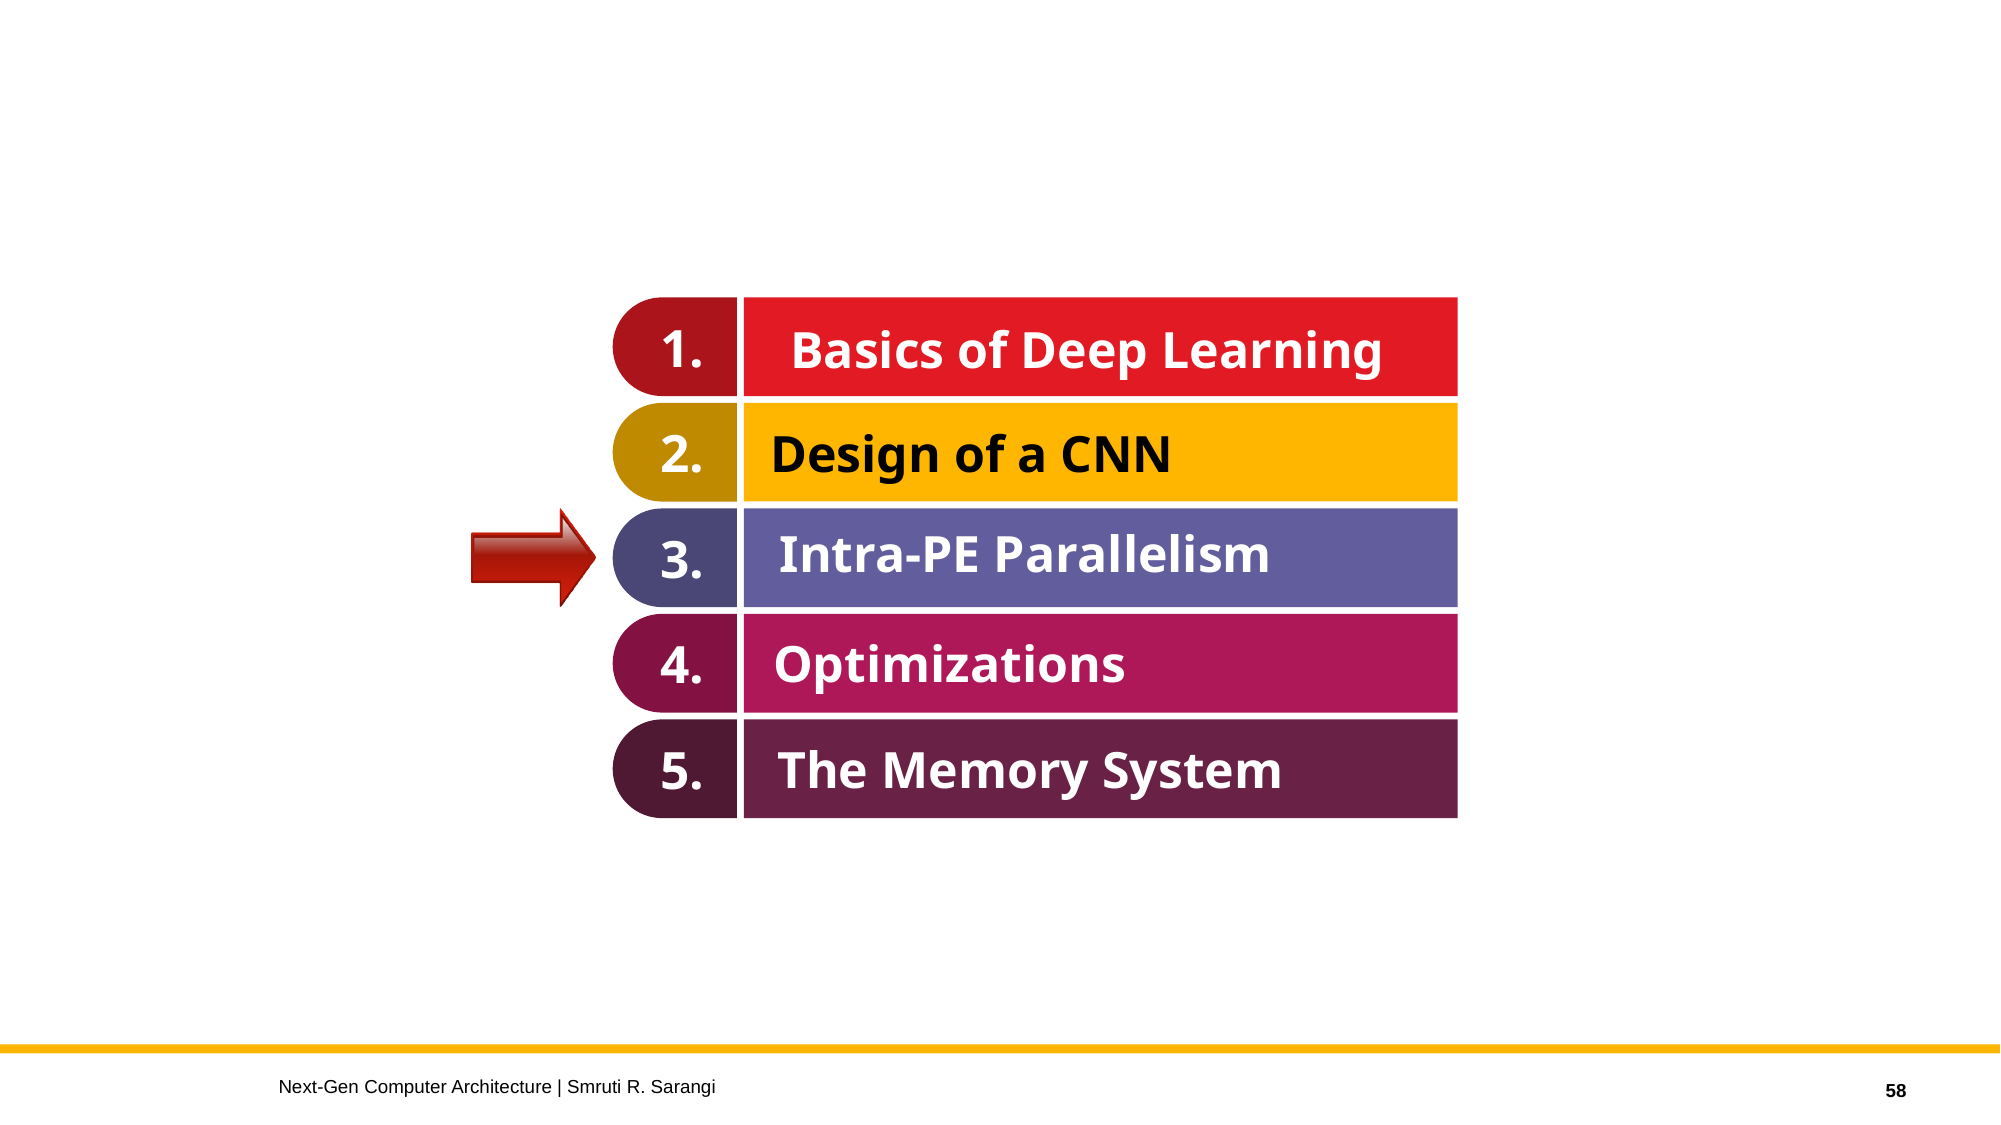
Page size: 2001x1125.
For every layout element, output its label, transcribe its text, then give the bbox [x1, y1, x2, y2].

text_box [612, 402, 737, 502]
text_box [612, 297, 737, 397]
text_box [612, 613, 737, 713]
text_box [743, 719, 1458, 819]
text_box [743, 613, 1458, 713]
text_box Basics of Deep Learning [775, 311, 1400, 387]
text_box [612, 508, 737, 608]
text_box Intra-PE Parallelism [765, 515, 1288, 590]
text_box [743, 402, 1458, 502]
text_box The Memory System [762, 730, 1299, 806]
text_box [743, 297, 1458, 397]
slide_number 58 [1711, 1071, 1922, 1109]
text_box Design of a CNN [755, 414, 1189, 490]
footer Next-Gen Computer Architecture | Smruti R. Sarangi [263, 1067, 1464, 1105]
text_box [743, 508, 1458, 608]
text_box 4. [645, 624, 720, 702]
text_box [612, 719, 737, 819]
text_box 2. [645, 413, 720, 491]
text_box Optimizations [758, 624, 1141, 700]
text_box 3. [645, 519, 720, 596]
text_box 1. [645, 308, 720, 385]
picture [471, 508, 596, 608]
text_box 5. [645, 730, 720, 807]
